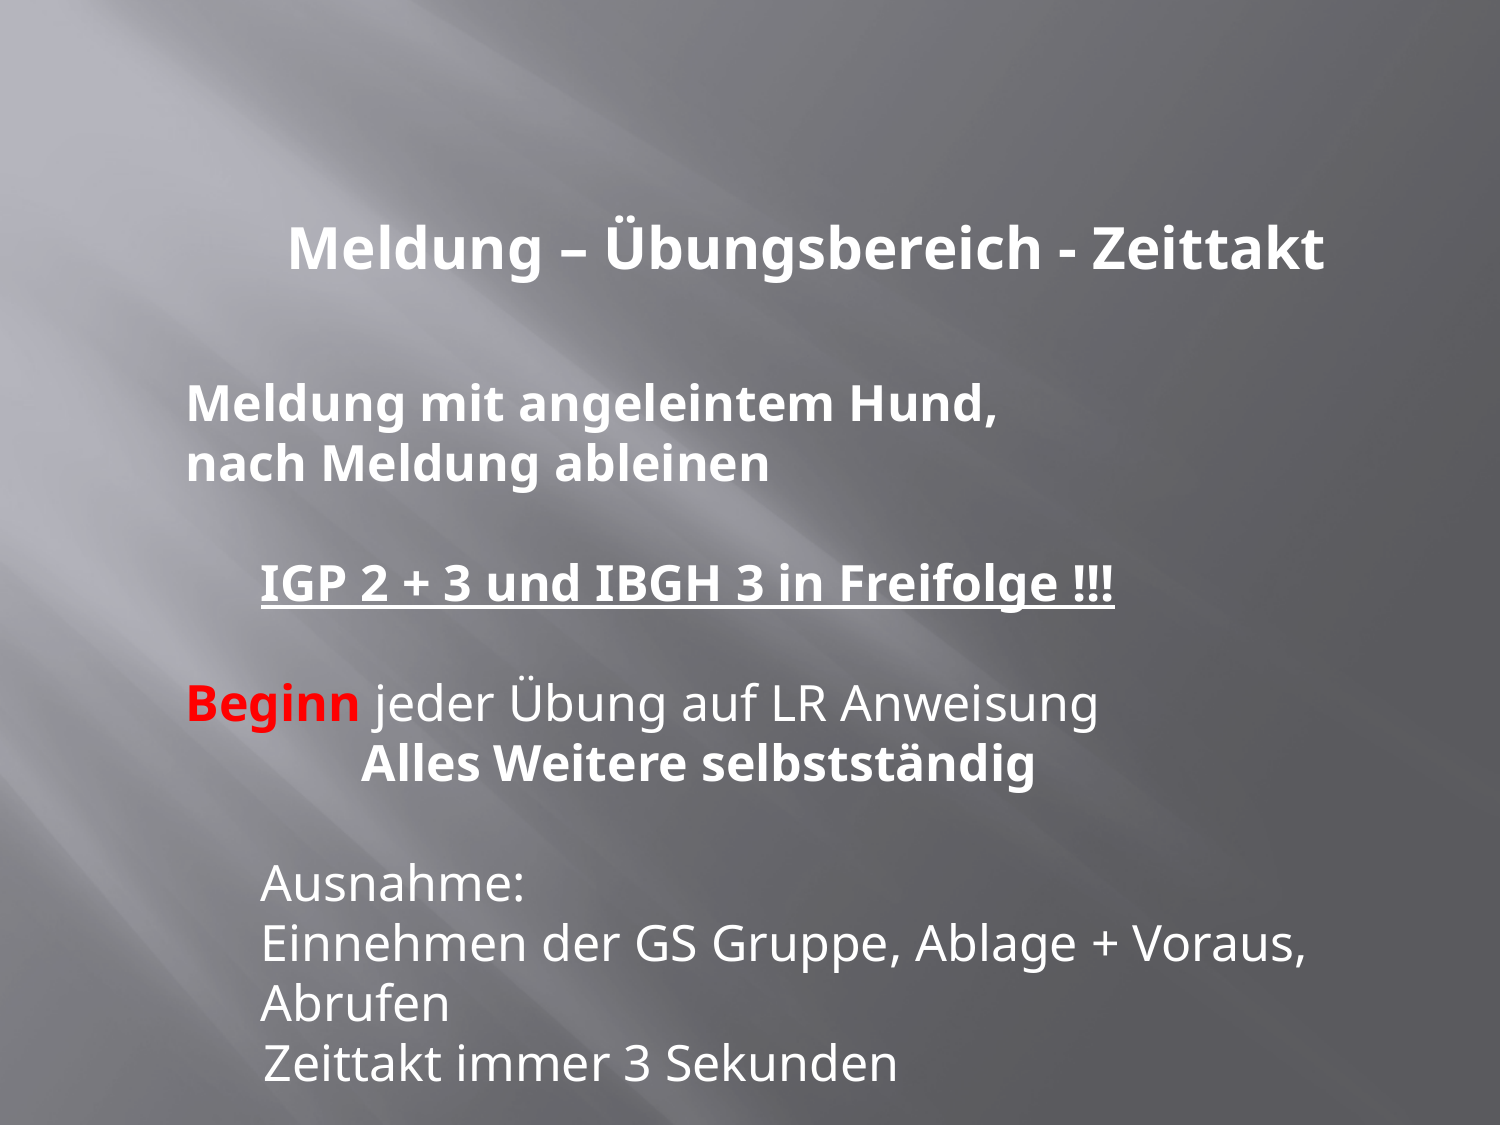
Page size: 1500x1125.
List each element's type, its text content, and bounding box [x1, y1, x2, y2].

text_box Meldung – Übungsbereich - Zeittakt Meldung mit angeleintem Hund, nach Meldung ableinen IGP 2 + 3 und IBGH 3 in Freifolge !!! Beginn jeder Übung auf LR Anweisung Alles Weitere selbstständig Ausnahme: Einnehmen der GS Gruppe, Ablage + Voraus, Abrufen Zeittakt immer 3 Sekunden [171, 204, 1341, 1099]
